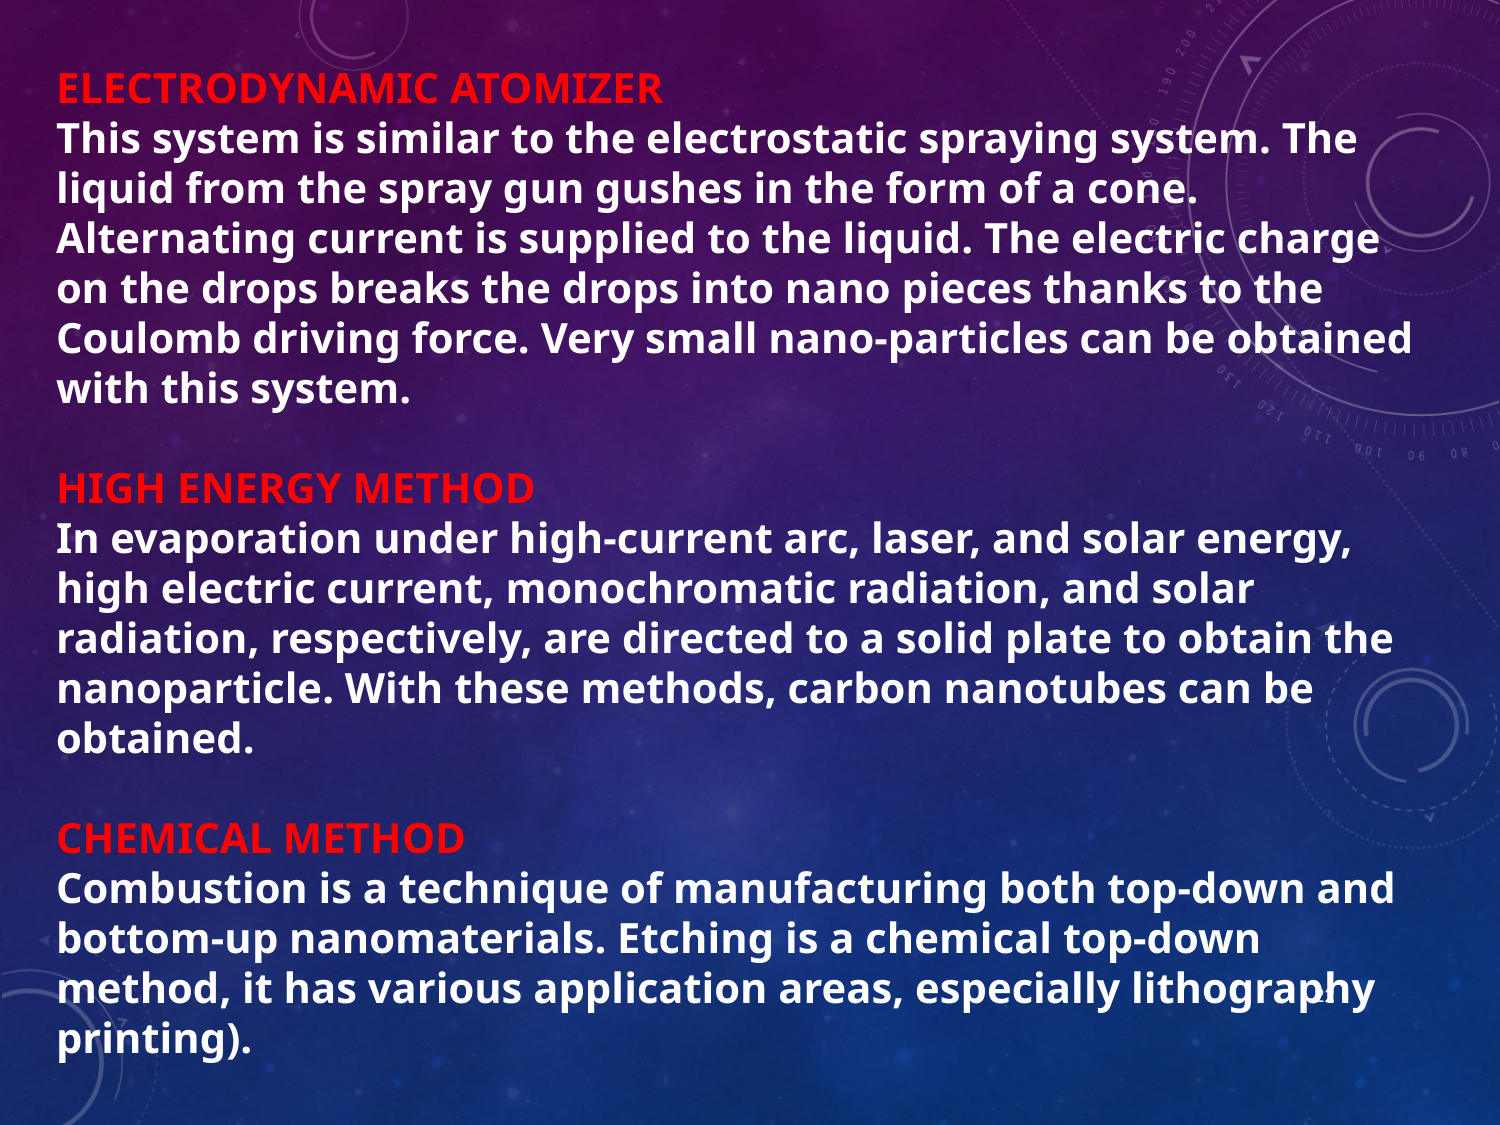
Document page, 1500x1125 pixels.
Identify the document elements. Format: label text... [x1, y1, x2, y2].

picture [0, 0, 1500, 1125]
slide_number 22 [1281, 963, 1350, 1025]
text_box ELECTRODYNAMIC ATOMIZER This system is similar to the electrostatic spraying system. The liquid from the spray gun gushes in the form of a cone. Alternating current is supplied to the liquid. The electric charge on the drops breaks the drops into nano pieces thanks to the Coulomb driving force. Very small nano-particles can be obtained with this system. HIGH ENERGY METHOD In evaporation under high-current arc, laser, and solar energy, high electric current, monochromatic radiation, and solar radiation, respectively, are directed to a solid plate to obtain the nanoparticle. With these methods, carbon nanotubes can be obtained. CHEMICAL METHOD Combustion is a technique of manufacturing both top-down and bottom-up nanomaterials. Etching is a chemical top-down method, it has various application areas, especially lithography printing). [41, 54, 1447, 1070]
